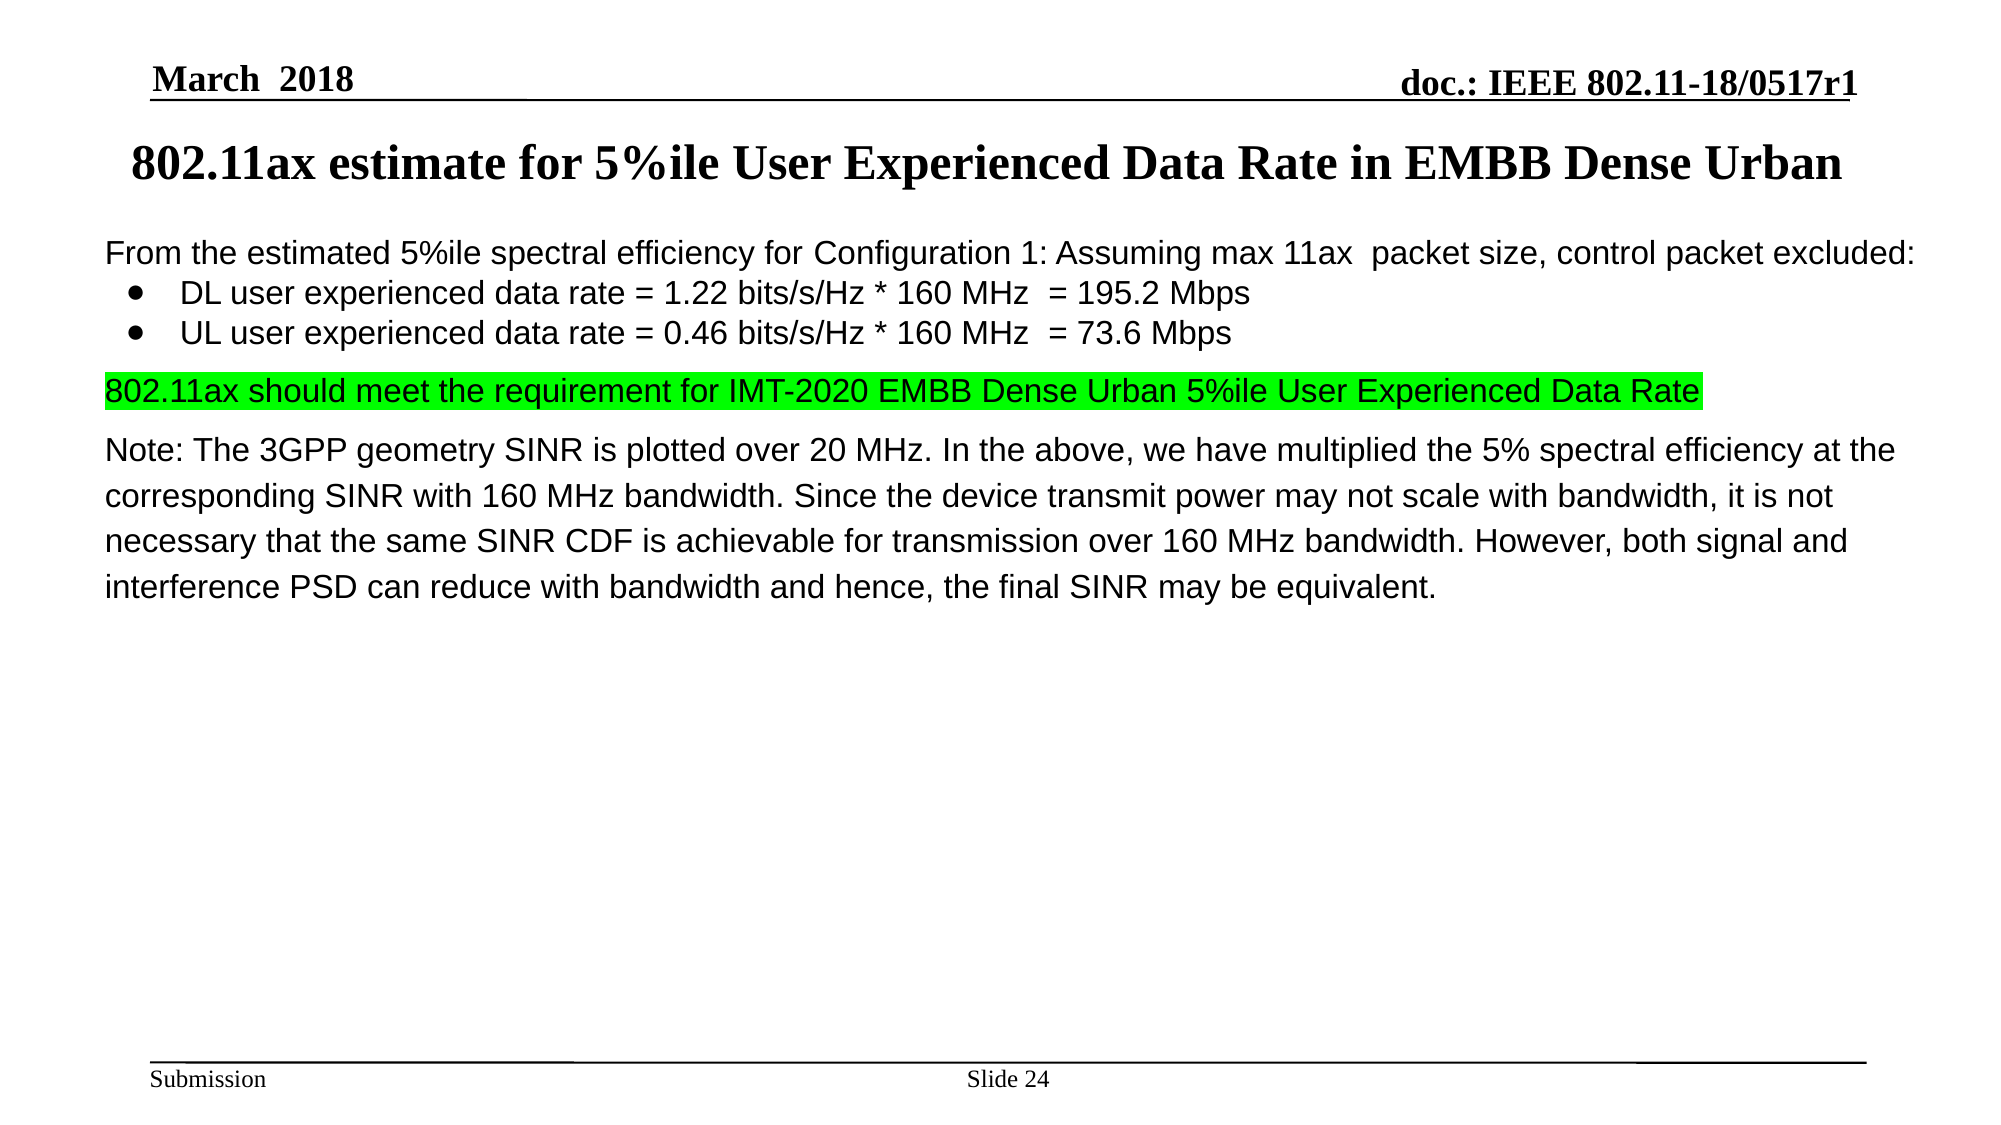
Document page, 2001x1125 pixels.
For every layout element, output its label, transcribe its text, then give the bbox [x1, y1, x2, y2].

title 802.11ax estimate for 5%ile User Experienced Data Rate in EMBB Dense Urban [62, 99, 1913, 221]
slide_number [152, 54, 563, 100]
list From the estimated 5%ile spectral efficiency for Configuration 1: Assuming max 11ax packet size, control packet excluded: DL user experienced data rate = 1.22 bits/s/Hz * 160 MHz = 195.2 Mbps UL user experienced data rate = 0.46 bits/s/Hz * 160 MHz = 73.6 Mbps 802.11ax should meet the requirement for IMT-2020 EMBB Dense Urban 5%ile User Experienced Data Rate Note: The 3GPP geometry SINR is plotted over 20 MHz. In the above, we have multiplied the 5% spectral efficiency at the corresponding SINR with 160 MHz bandwidth. Since the device transmit power may not scale with bandwidth, it is not necessary that the same SINR CDF is achievable for transmission over 160 MHz bandwidth. However, both signal and interference PSD can reduce with bandwidth and hence, the final SINR may be equivalent. [89, 183, 1976, 1057]
slide_number Slide 24 [950, 1062, 1066, 1122]
